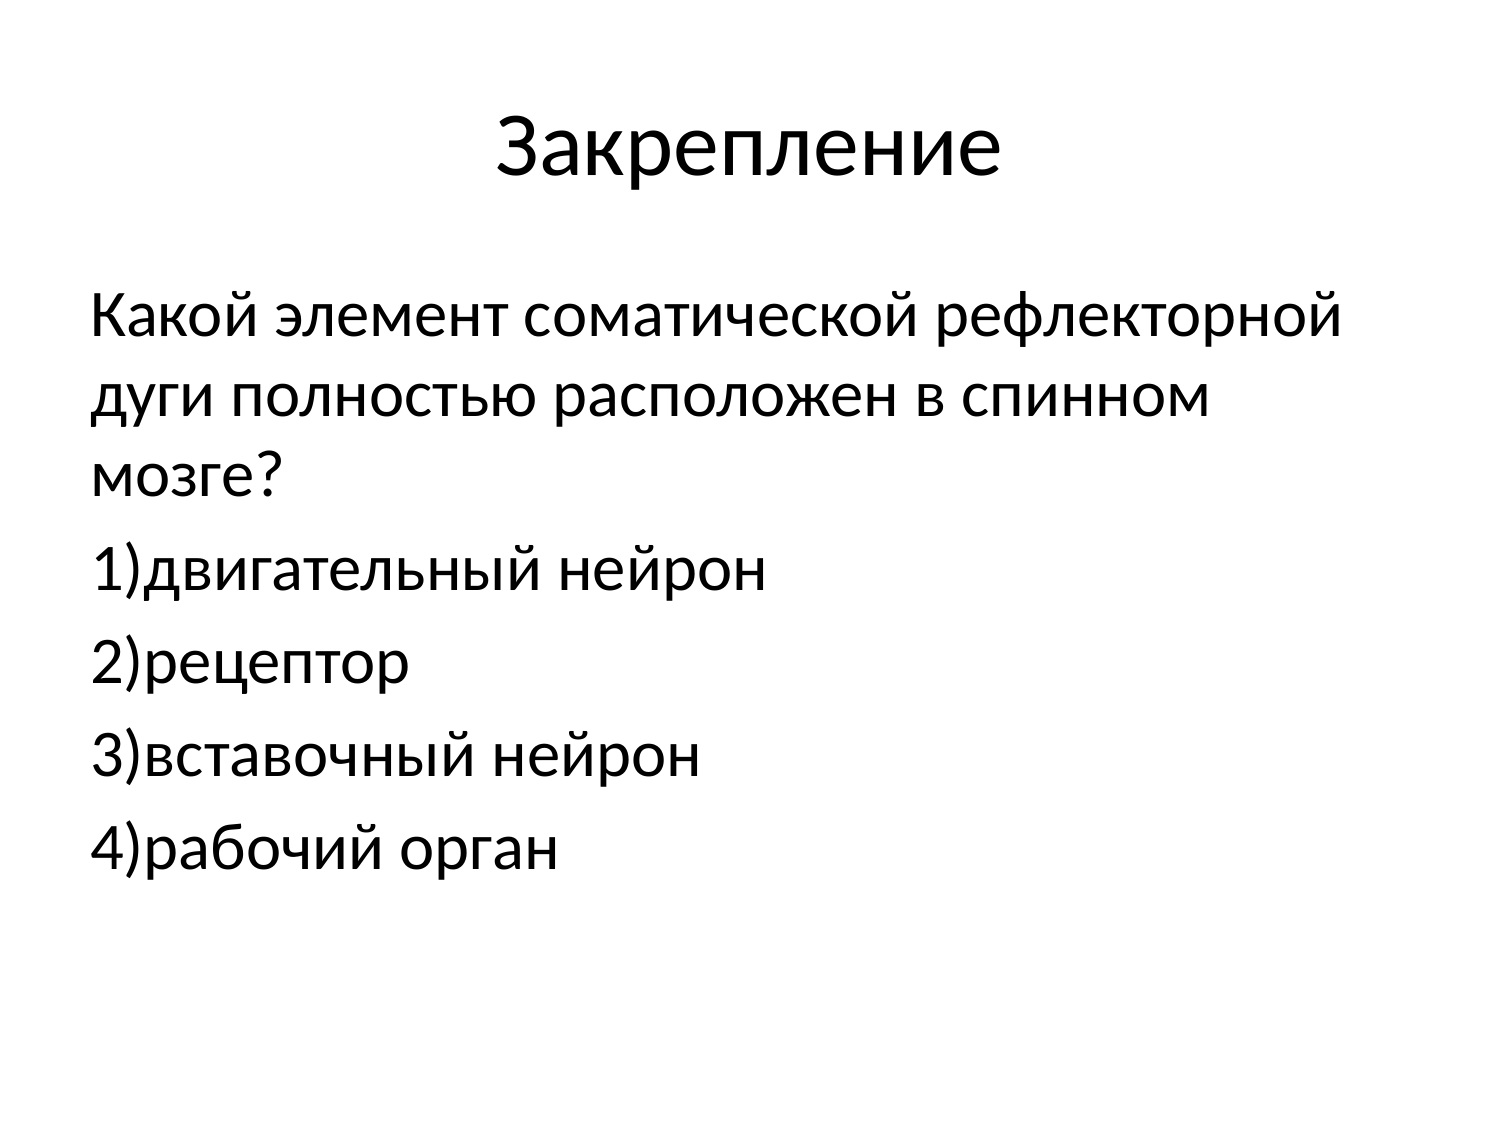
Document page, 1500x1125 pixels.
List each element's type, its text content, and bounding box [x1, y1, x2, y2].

list Какой элемент соматической рефлекторной дуги полностью расположен в спинном мозге? 1)двигательный нейрон 2)рецептор 3)вставочный нейрон 4)рабочий орган [74, 262, 1426, 1006]
title Закрепление [74, 44, 1426, 233]
